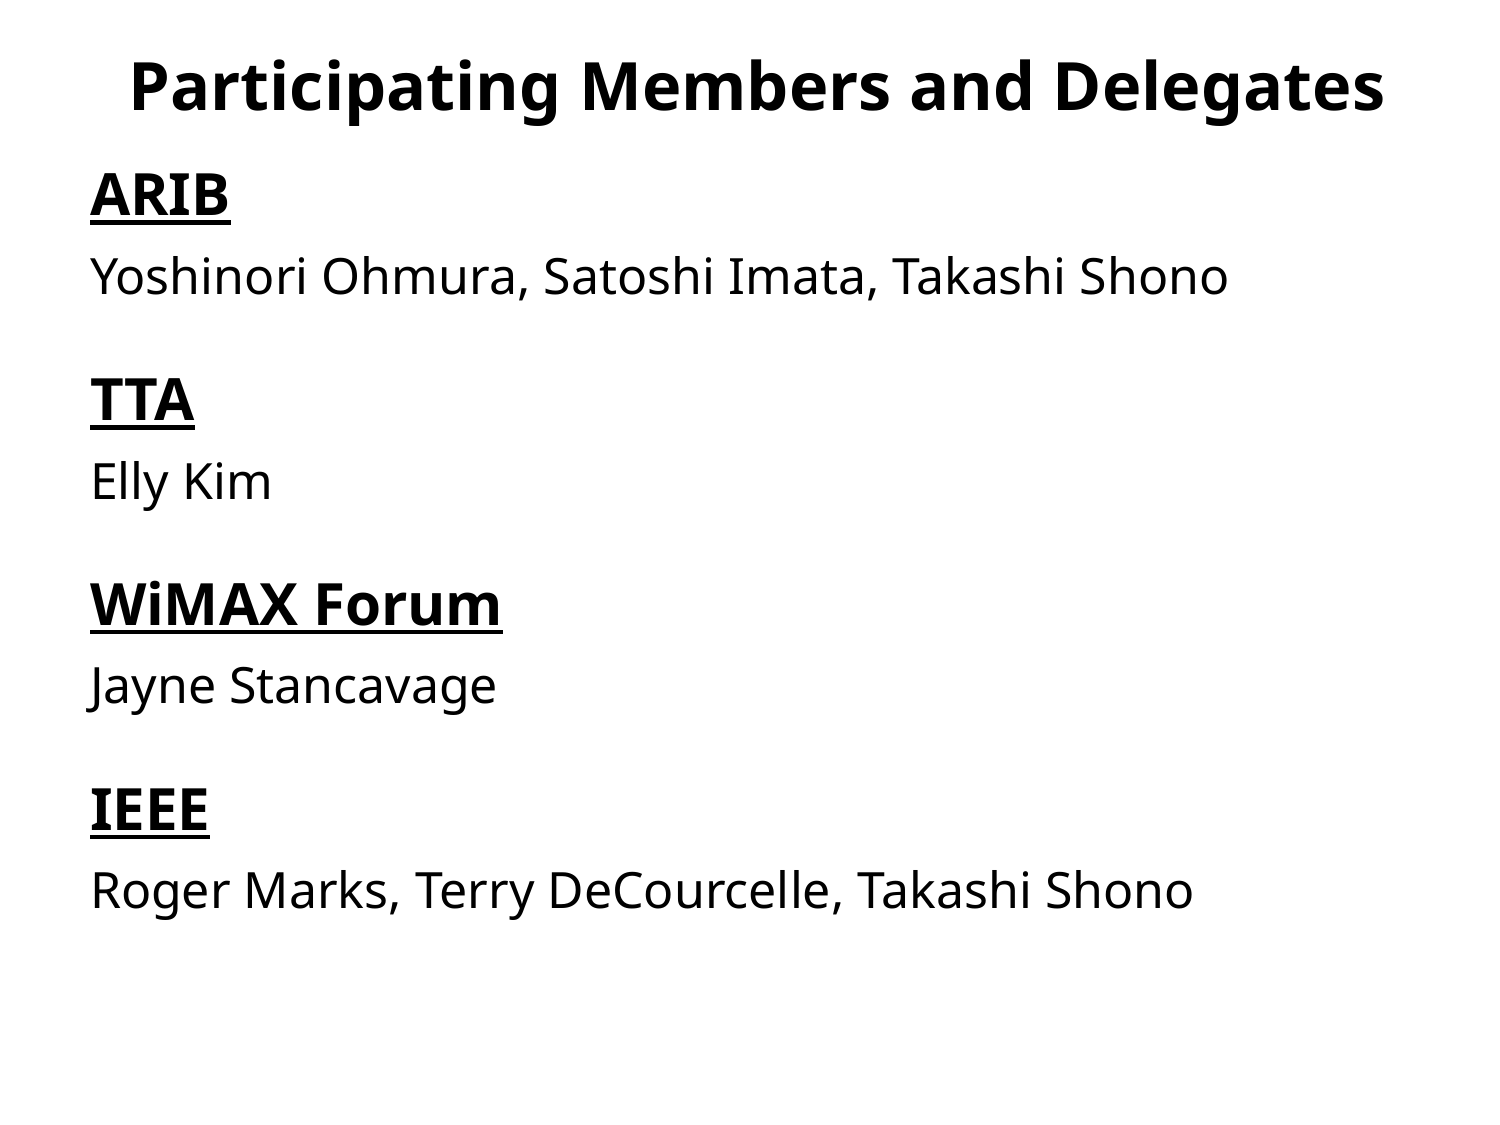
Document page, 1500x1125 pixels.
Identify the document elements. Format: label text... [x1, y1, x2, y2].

title Participating Members and Delegates [75, 36, 1425, 149]
list ARIB Yoshinori Ohmura, Satoshi Imata, Takashi Shono TTA Elly Kim WiMAX Forum Jayne Stancavage IEEE Roger Marks, Terry DeCourcelle, Takashi Shono [75, 149, 1425, 1063]
